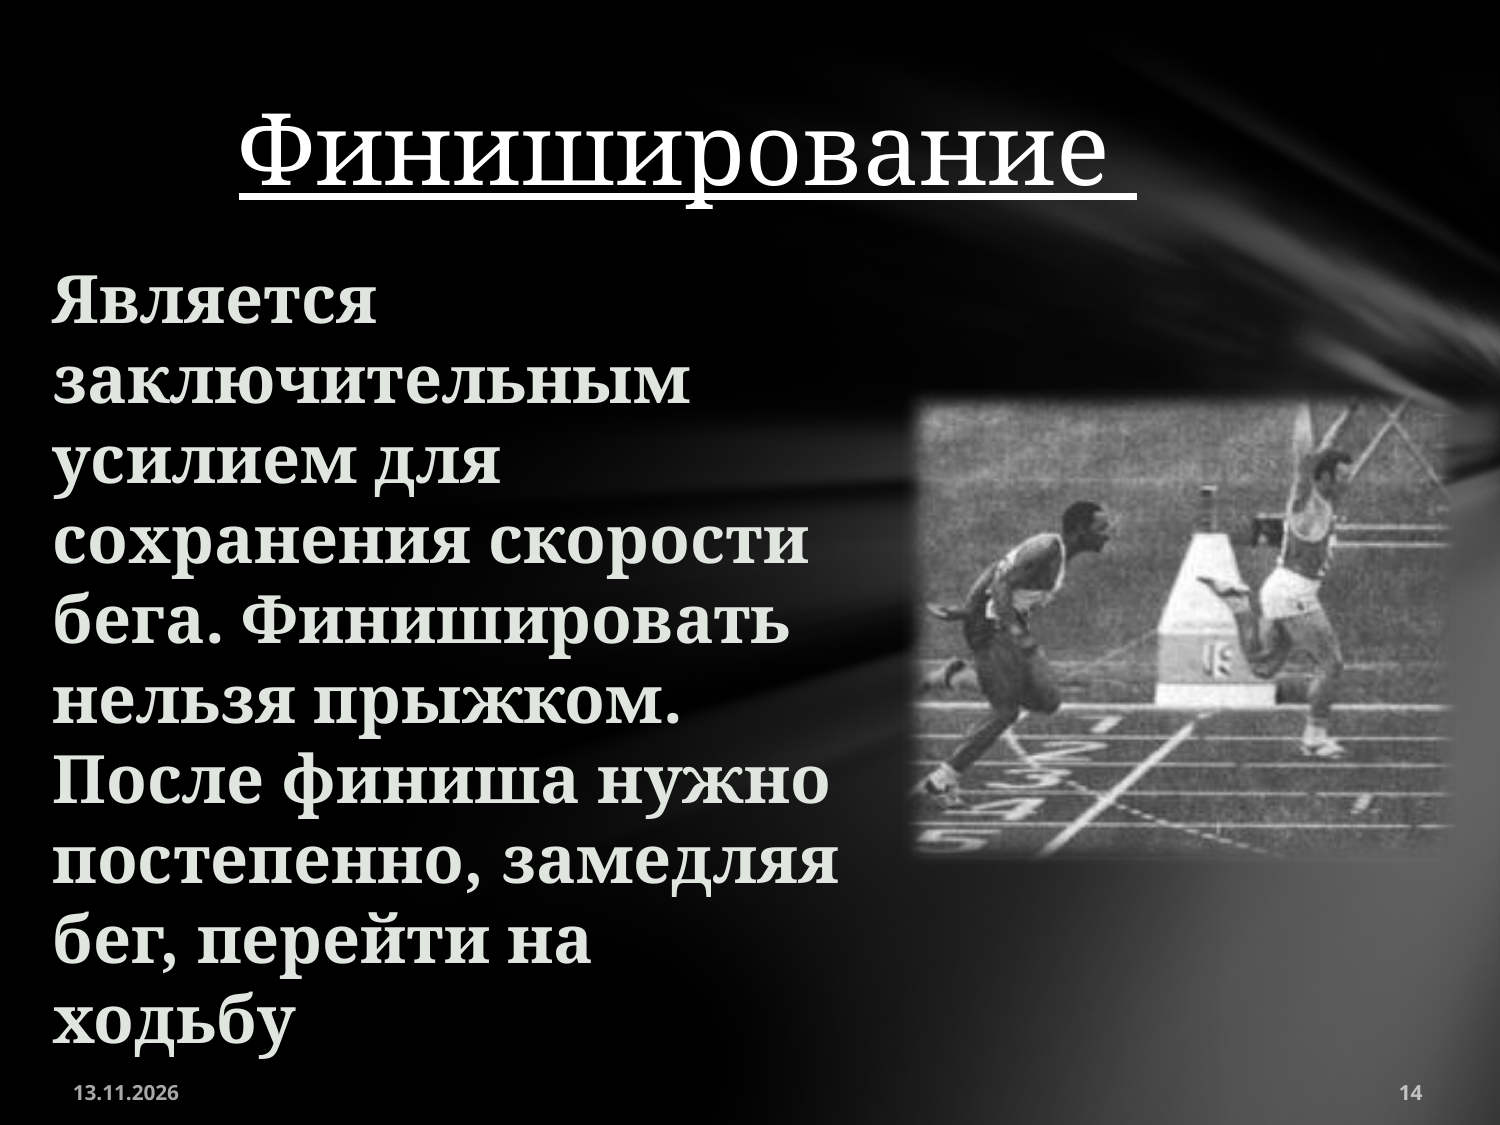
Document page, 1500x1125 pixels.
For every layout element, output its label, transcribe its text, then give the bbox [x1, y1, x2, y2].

title Финиширование [57, 37, 1318, 213]
text_box Является заключительным усилием для сохранения скорости бега. Финишировать нельзя прыжком. После финиша нужно постепенно, замедляя бег, перейти на ходьбу [37, 249, 863, 1125]
slide_number 14 [1293, 1073, 1438, 1115]
picture [899, 386, 1461, 867]
